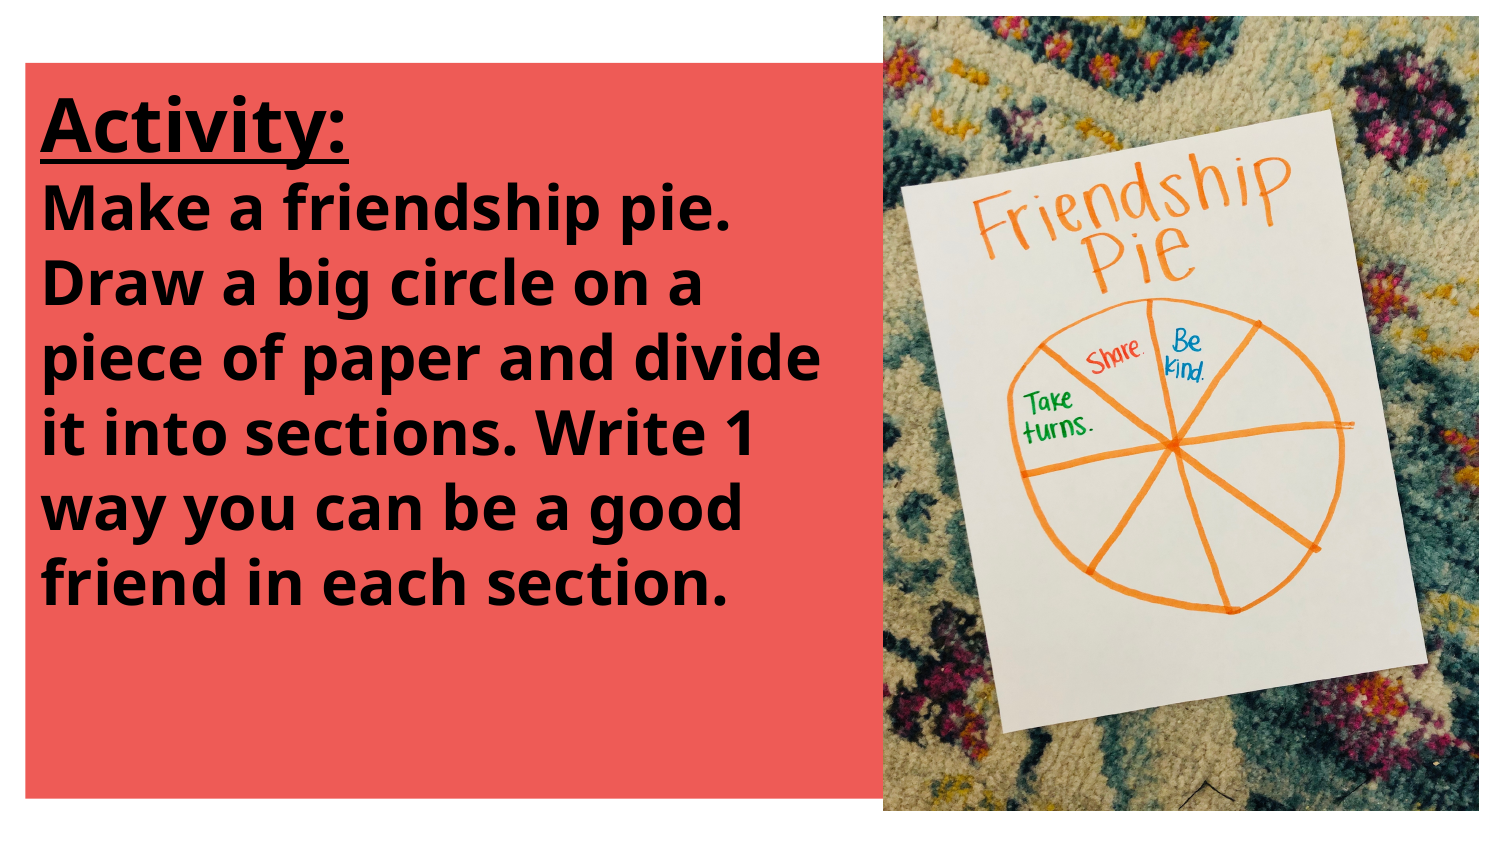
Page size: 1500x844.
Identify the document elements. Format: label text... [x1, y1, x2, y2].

text_box Activity: Make a friendship pie. Draw a big circle on a piece of paper and divide it into sections. Write 1 way you can be a good friend in each section. [25, 62, 878, 799]
picture [883, 16, 1480, 811]
